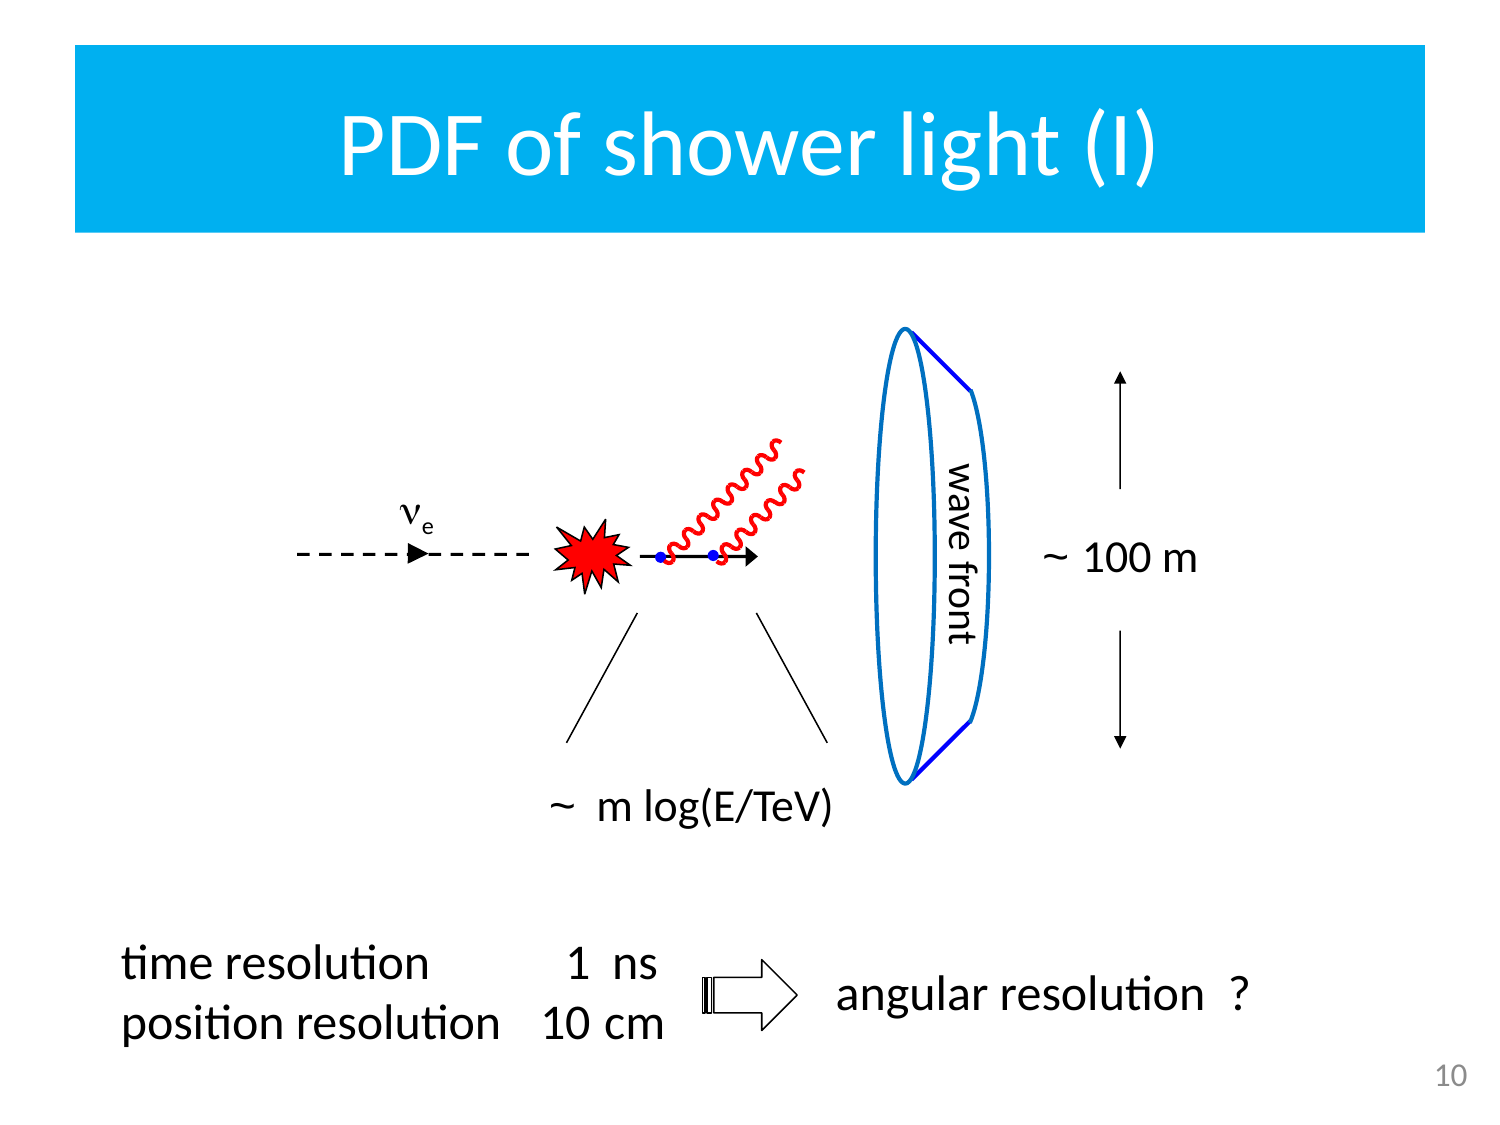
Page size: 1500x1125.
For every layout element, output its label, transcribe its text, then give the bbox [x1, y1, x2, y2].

text_box wave front [934, 448, 966, 661]
text_box ~ m log(E/TeV) [534, 768, 849, 838]
text_box [959, 389, 990, 724]
slide_number 10 [1132, 1042, 1483, 1103]
text_box [1113, 371, 1127, 490]
title PDF of shower light (I) [75, 45, 1425, 233]
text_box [651, 465, 794, 539]
text_box time resolution 1 ns position resolution 10 cm [106, 922, 703, 1057]
text_box [655, 551, 667, 563]
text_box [738, 548, 753, 574]
text_box [701, 957, 800, 1033]
text_box [1114, 630, 1127, 749]
text_box ne [385, 475, 449, 548]
text_box [407, 543, 429, 564]
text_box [797, 469, 805, 491]
text_box wave front [984, 448, 999, 661]
text_box angular resolution ? [820, 952, 1400, 1028]
text_box ~ 100 m [1027, 518, 1214, 589]
text_box [707, 549, 719, 562]
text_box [566, 612, 638, 744]
text_box [555, 519, 631, 595]
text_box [756, 612, 828, 744]
text_box [873, 326, 937, 786]
